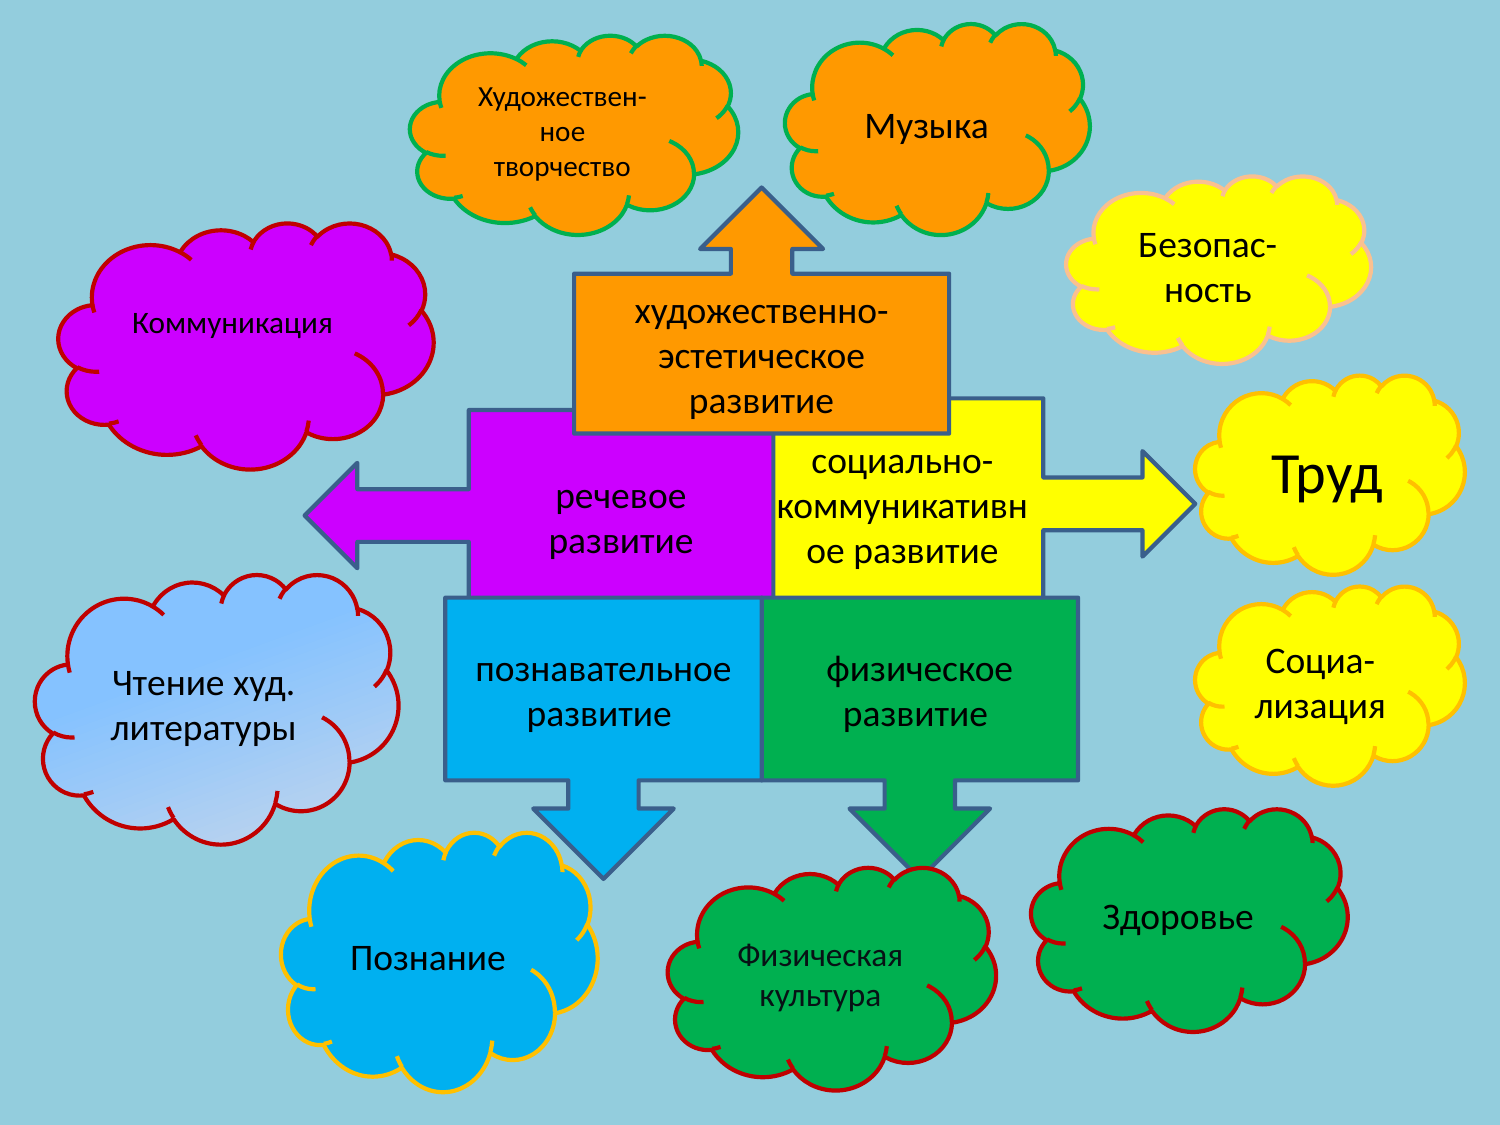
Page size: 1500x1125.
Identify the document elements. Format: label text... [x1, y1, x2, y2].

text_box социально-коммуникативное развитие [776, 396, 1198, 595]
text_box Чтение худ. литературы [32, 572, 401, 847]
text_box художественно-эстетическое развитие [572, 185, 952, 436]
text_box Художествен-ное творчество [407, 33, 741, 238]
text_box Коммуникация [56, 221, 436, 472]
text_box Безопас-ность [1063, 174, 1374, 367]
text_box Физическая культура [665, 865, 999, 1093]
text_box физическое развитие [763, 595, 1081, 869]
text_box Познание [278, 830, 600, 1095]
text_box Здоровье [1028, 807, 1350, 1035]
text_box Социа-лизация [1192, 584, 1468, 788]
text_box Музыка [782, 21, 1093, 238]
text_box речевое развитие [302, 407, 776, 595]
text_box Труд [1192, 373, 1468, 577]
text_box познавательное развитие [443, 595, 764, 882]
